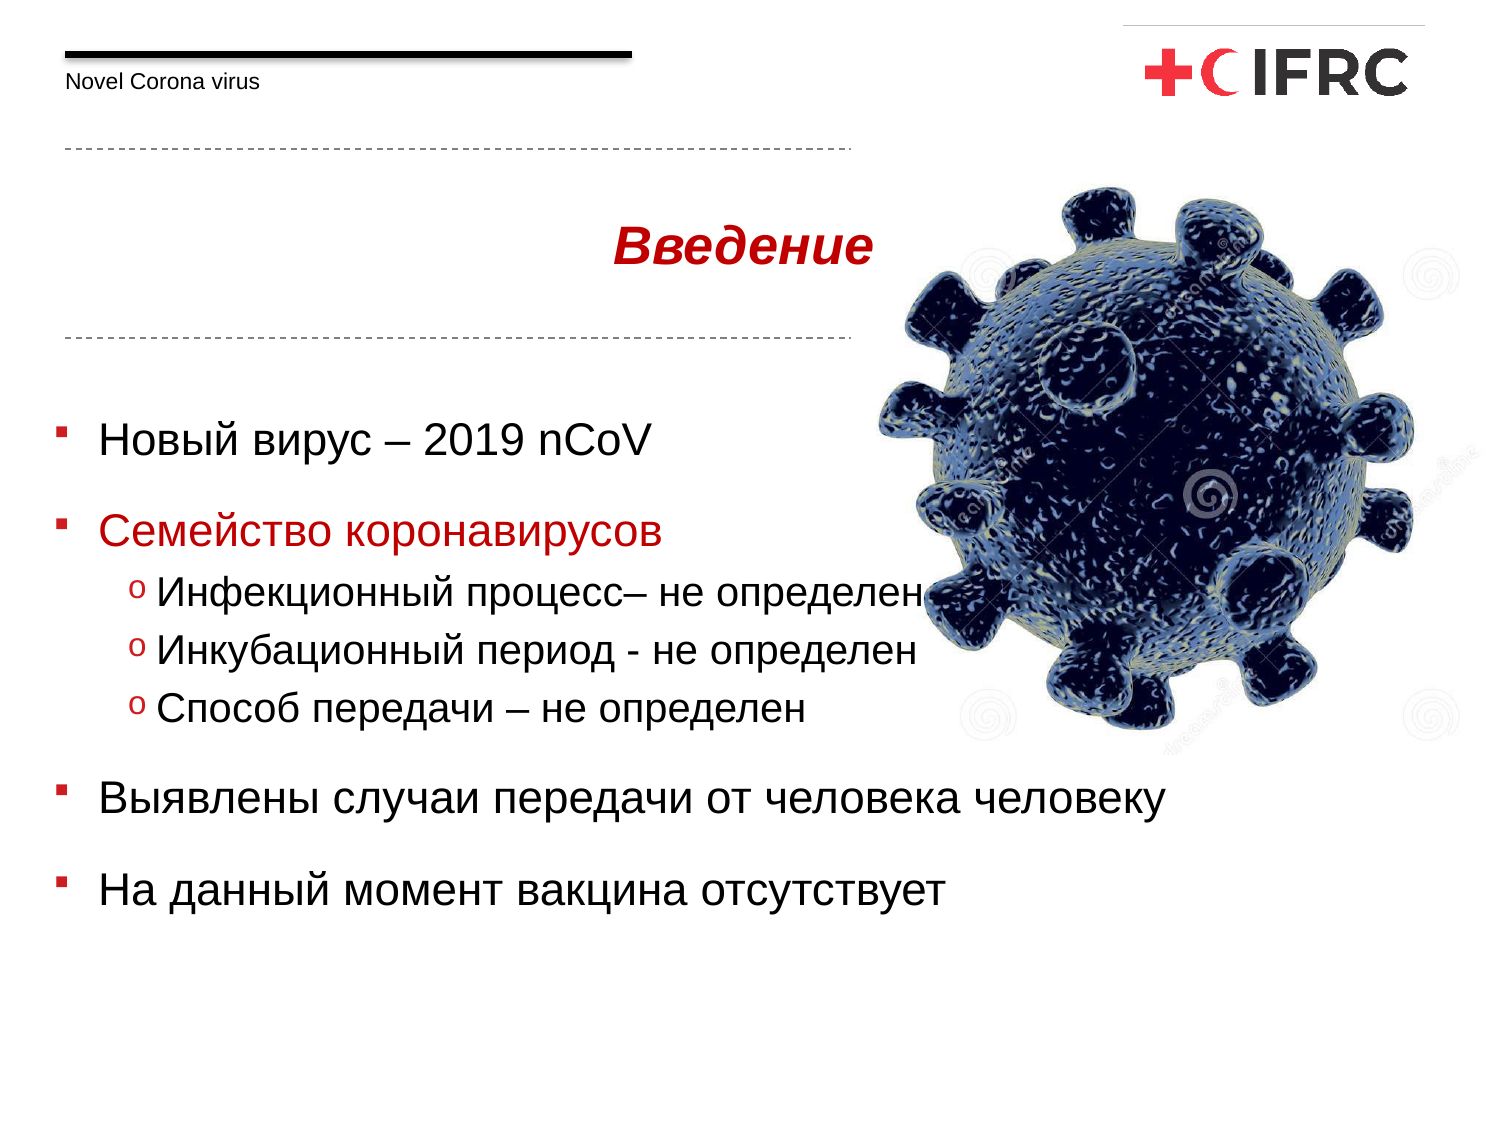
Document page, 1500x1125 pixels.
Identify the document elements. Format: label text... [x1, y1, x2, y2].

list Новый вирус – 2019 nCoV Семейство коронавирусов Инфекционный процесс– не определен Инкубационный период - не определен Способ передачи – не определен Выявлены случаи передачи от человека человеку На данный момент вакцина отсутствует [38, 374, 1399, 1063]
picture [850, 148, 1484, 755]
picture [1121, 25, 1425, 121]
title Введение [64, 148, 848, 337]
